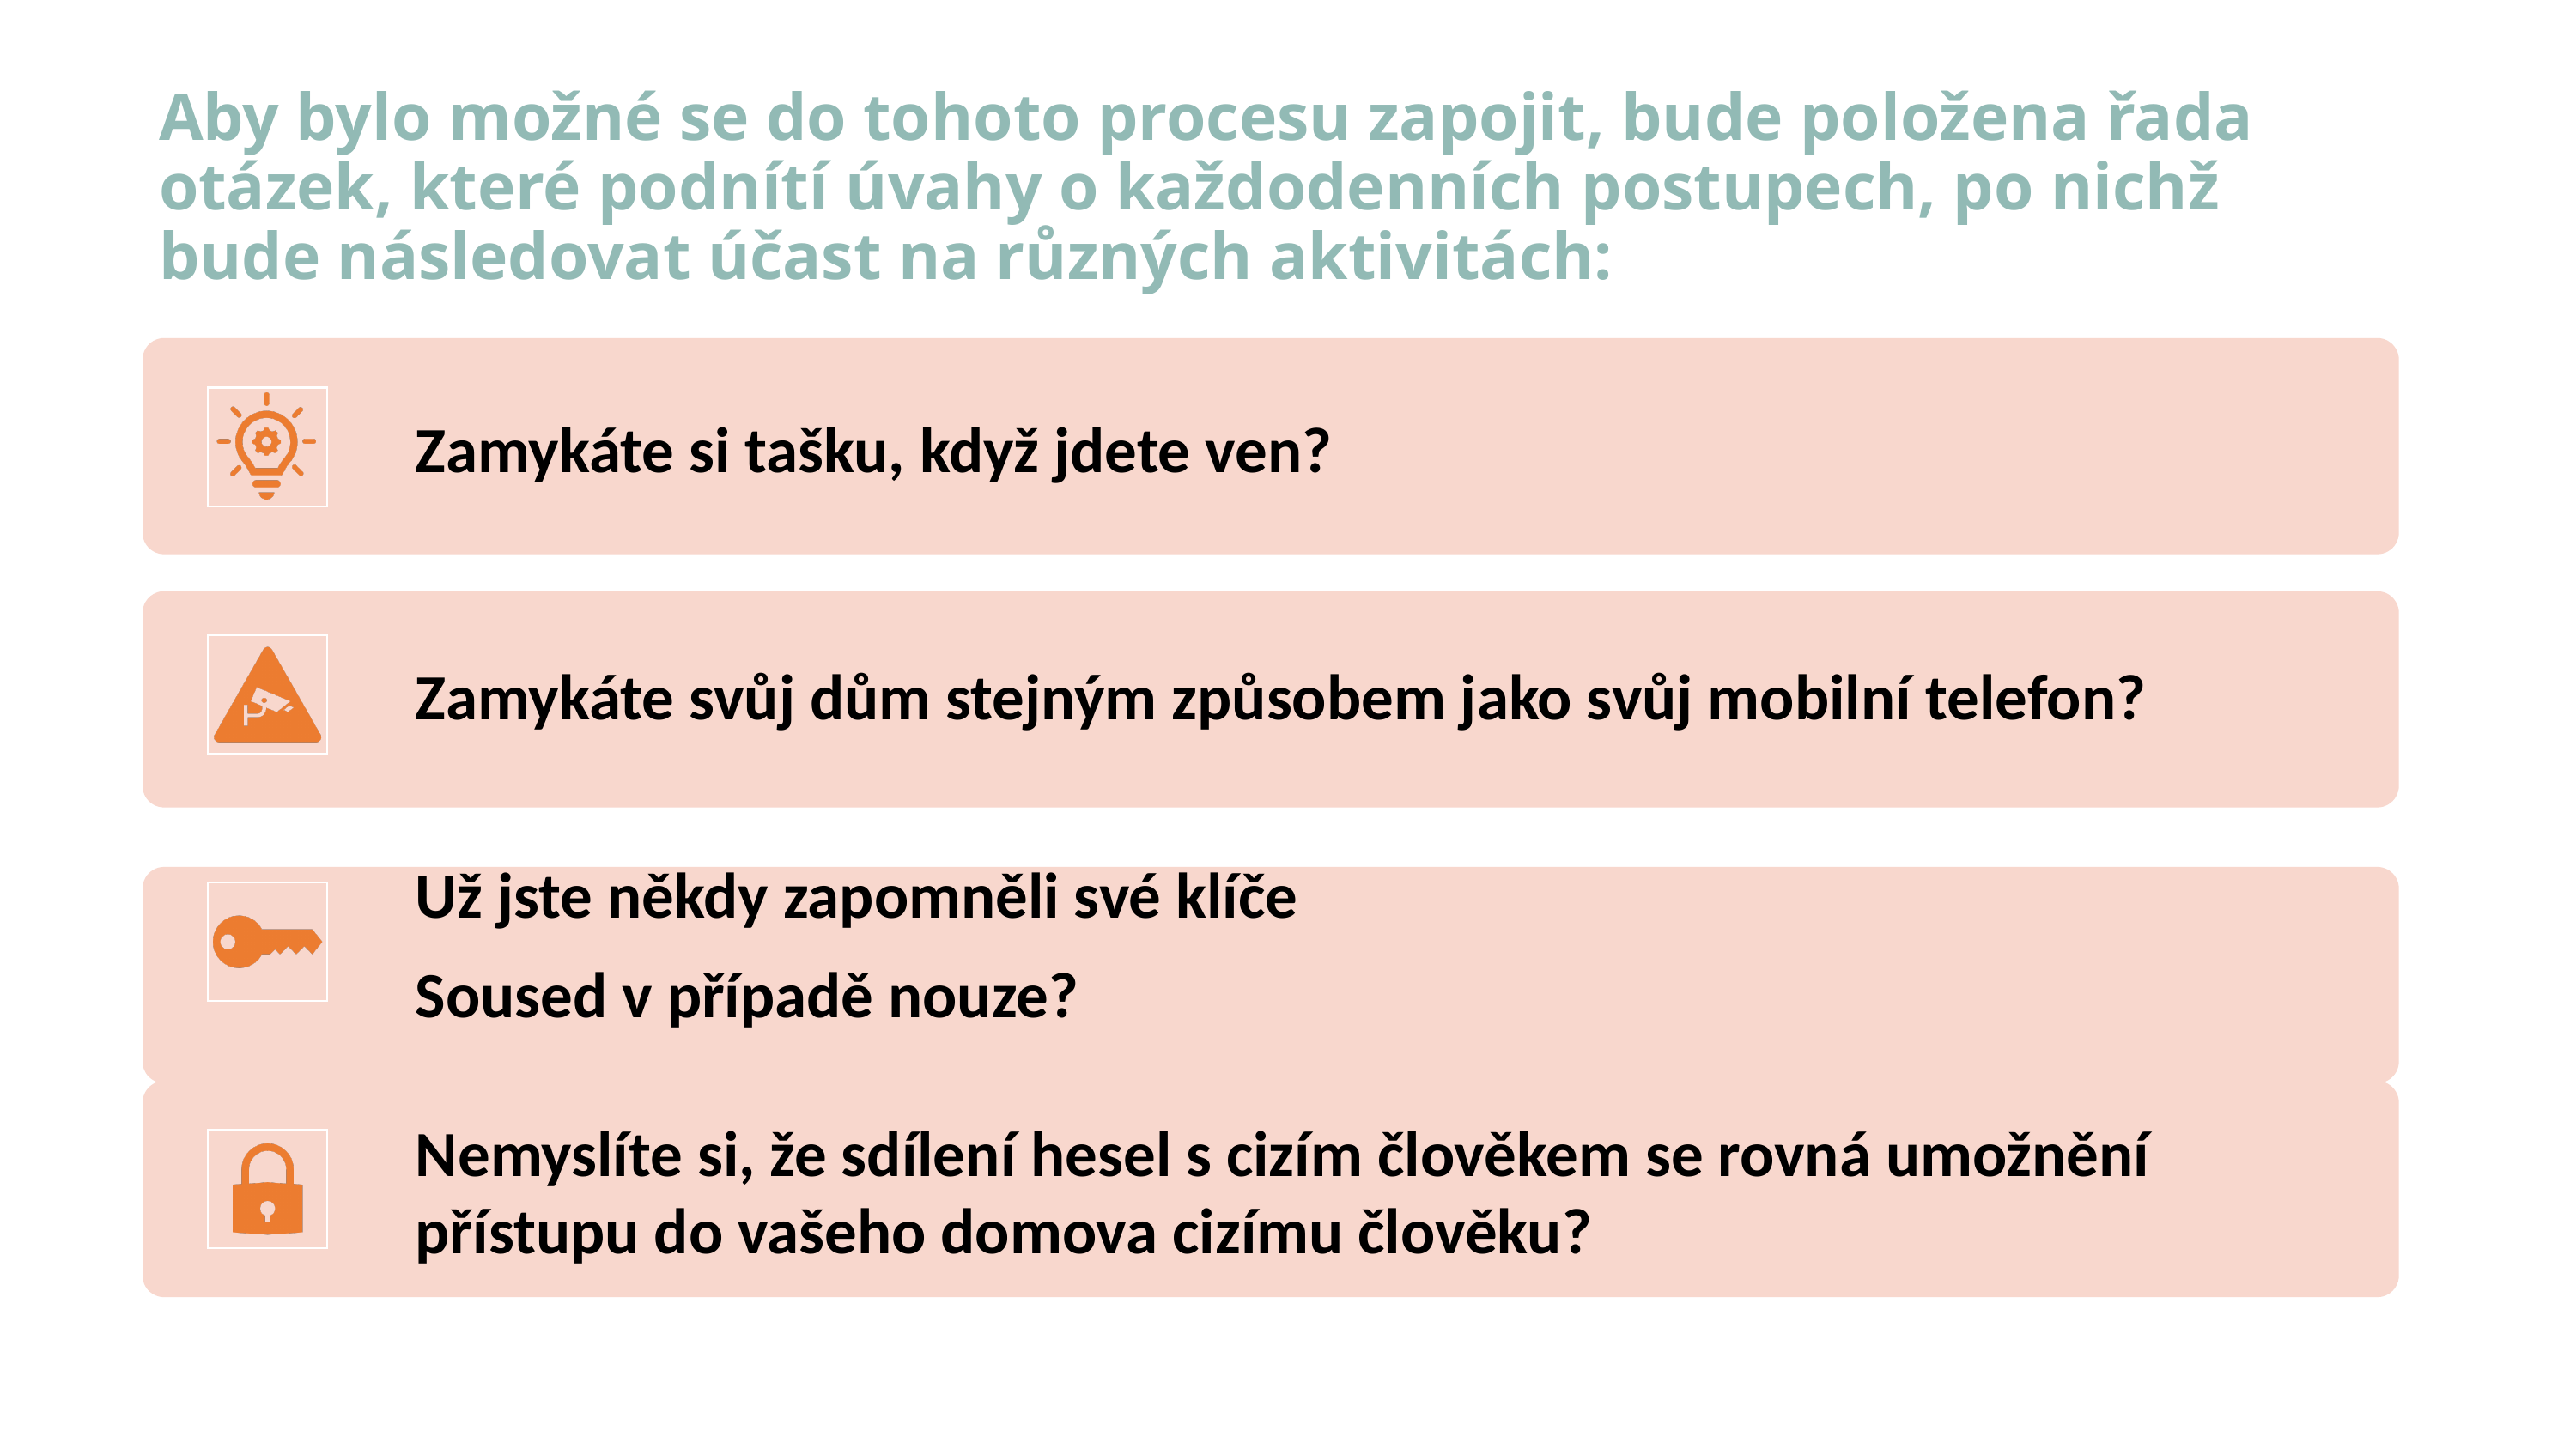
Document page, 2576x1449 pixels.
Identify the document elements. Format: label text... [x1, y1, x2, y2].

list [142, 337, 2399, 1299]
title Aby bylo možné se do tohoto procesu zapojit, bude položena řada otázek, které podnítí úvahy o každodenních postupech, po nichž bude následovat účast na různých aktivitách: [146, 76, 2399, 301]
